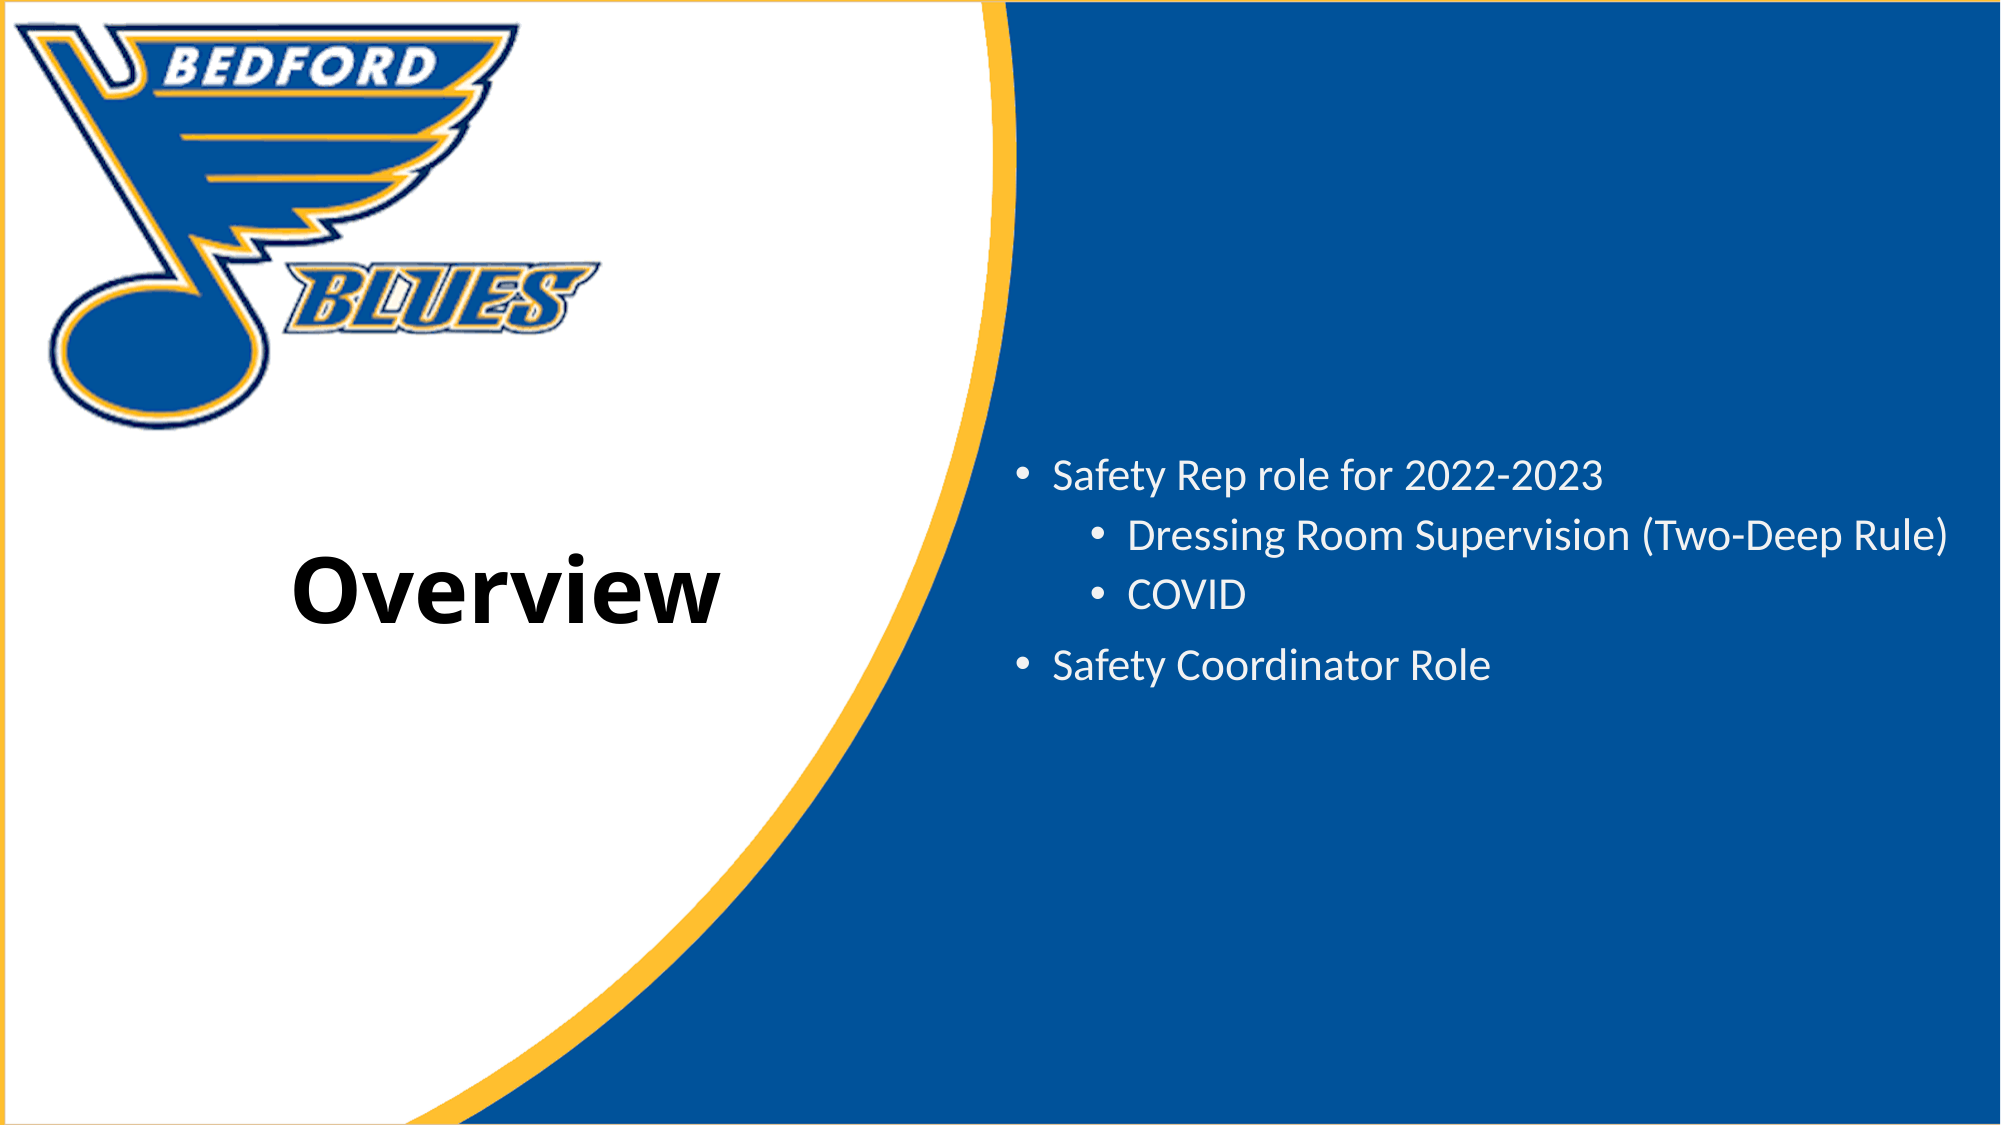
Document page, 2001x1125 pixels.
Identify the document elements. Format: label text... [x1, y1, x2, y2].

title Overview [275, 537, 752, 755]
list Safety Rep role for 2022-2023 Dressing Room Supervision (Two-Deep Rule) COVID Safety Coordinator Role [999, 443, 1984, 904]
picture [0, 0, 2001, 1125]
